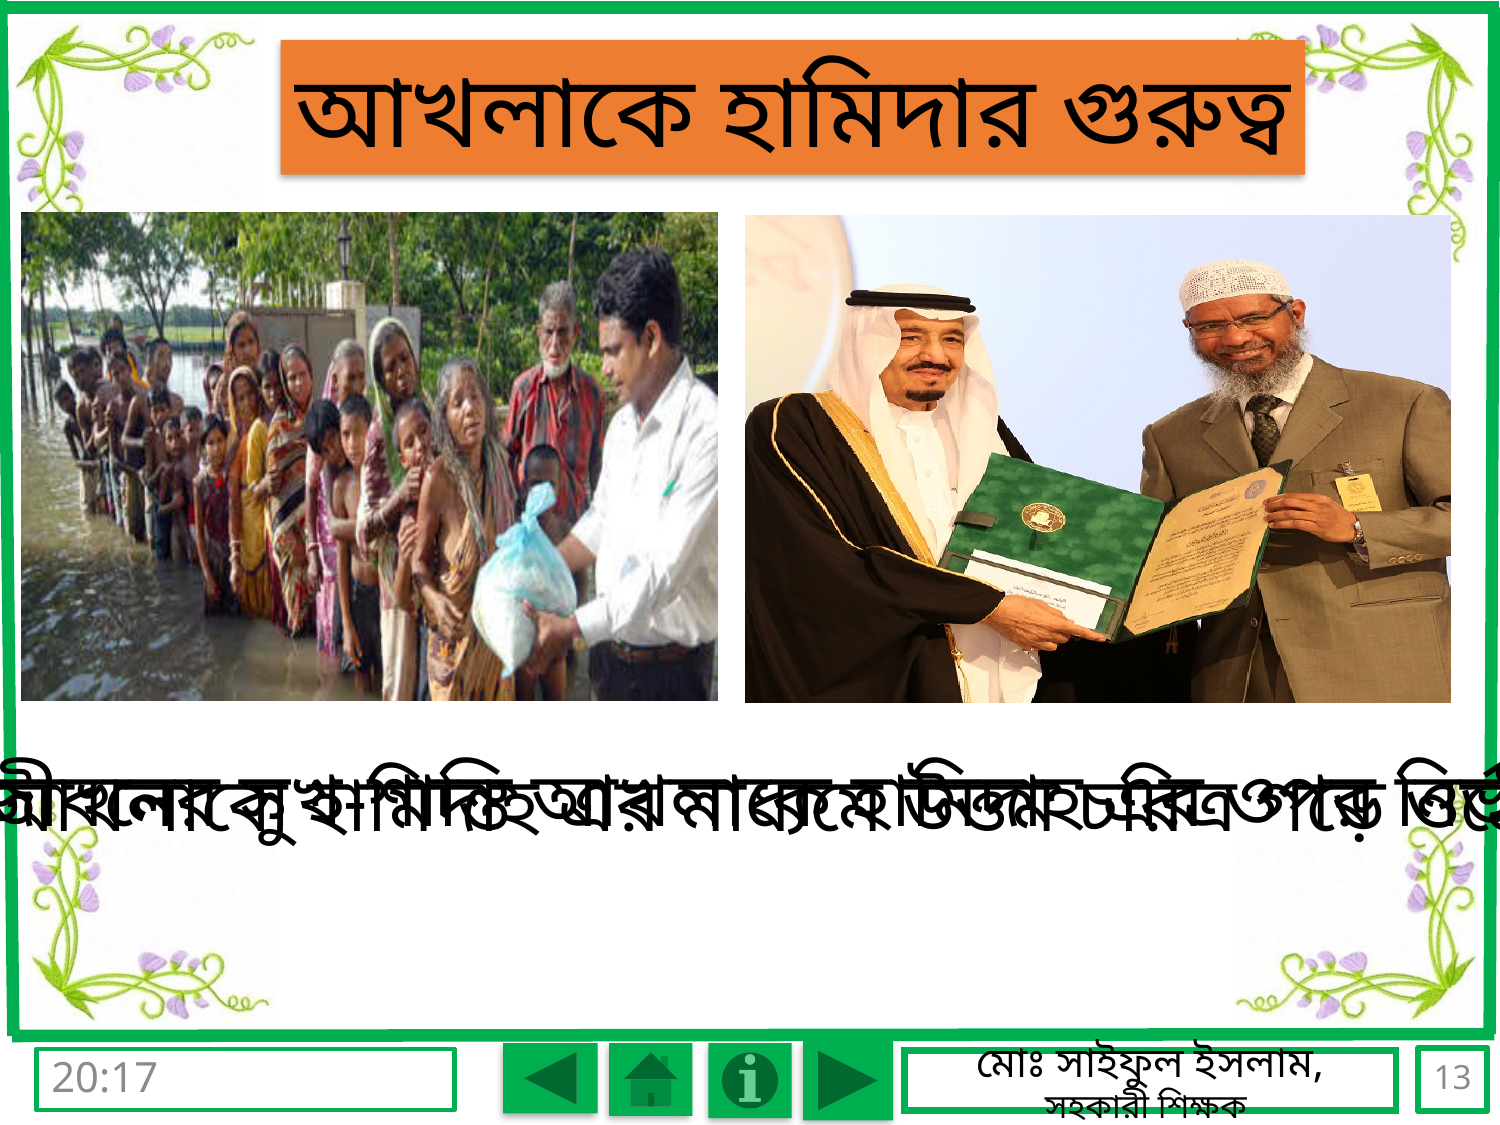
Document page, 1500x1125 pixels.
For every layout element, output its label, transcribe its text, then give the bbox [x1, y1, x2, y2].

picture [14, 20, 718, 701]
slide_number 13 [1415, 1045, 1490, 1114]
picture [1234, 854, 1476, 1023]
text_box আখলাকে হামিদার গুরুত্ব [280, 39, 1306, 175]
text_box মানব জীবনের সুখ-শান্তি আখলাকে হামিদাহ এর ওপর নির্ভরশীল। [0, 744, 1500, 748]
slide_number রবিবার, 07 আগস্ট 2016 [34, 1047, 457, 1112]
text_box আখলাকে হামিদাহ এর মাধ্যমে উত্তম চরিত্র গড়ে ওঠে। [0, 748, 1500, 854]
picture [28, 854, 274, 1021]
picture [745, 22, 1477, 704]
